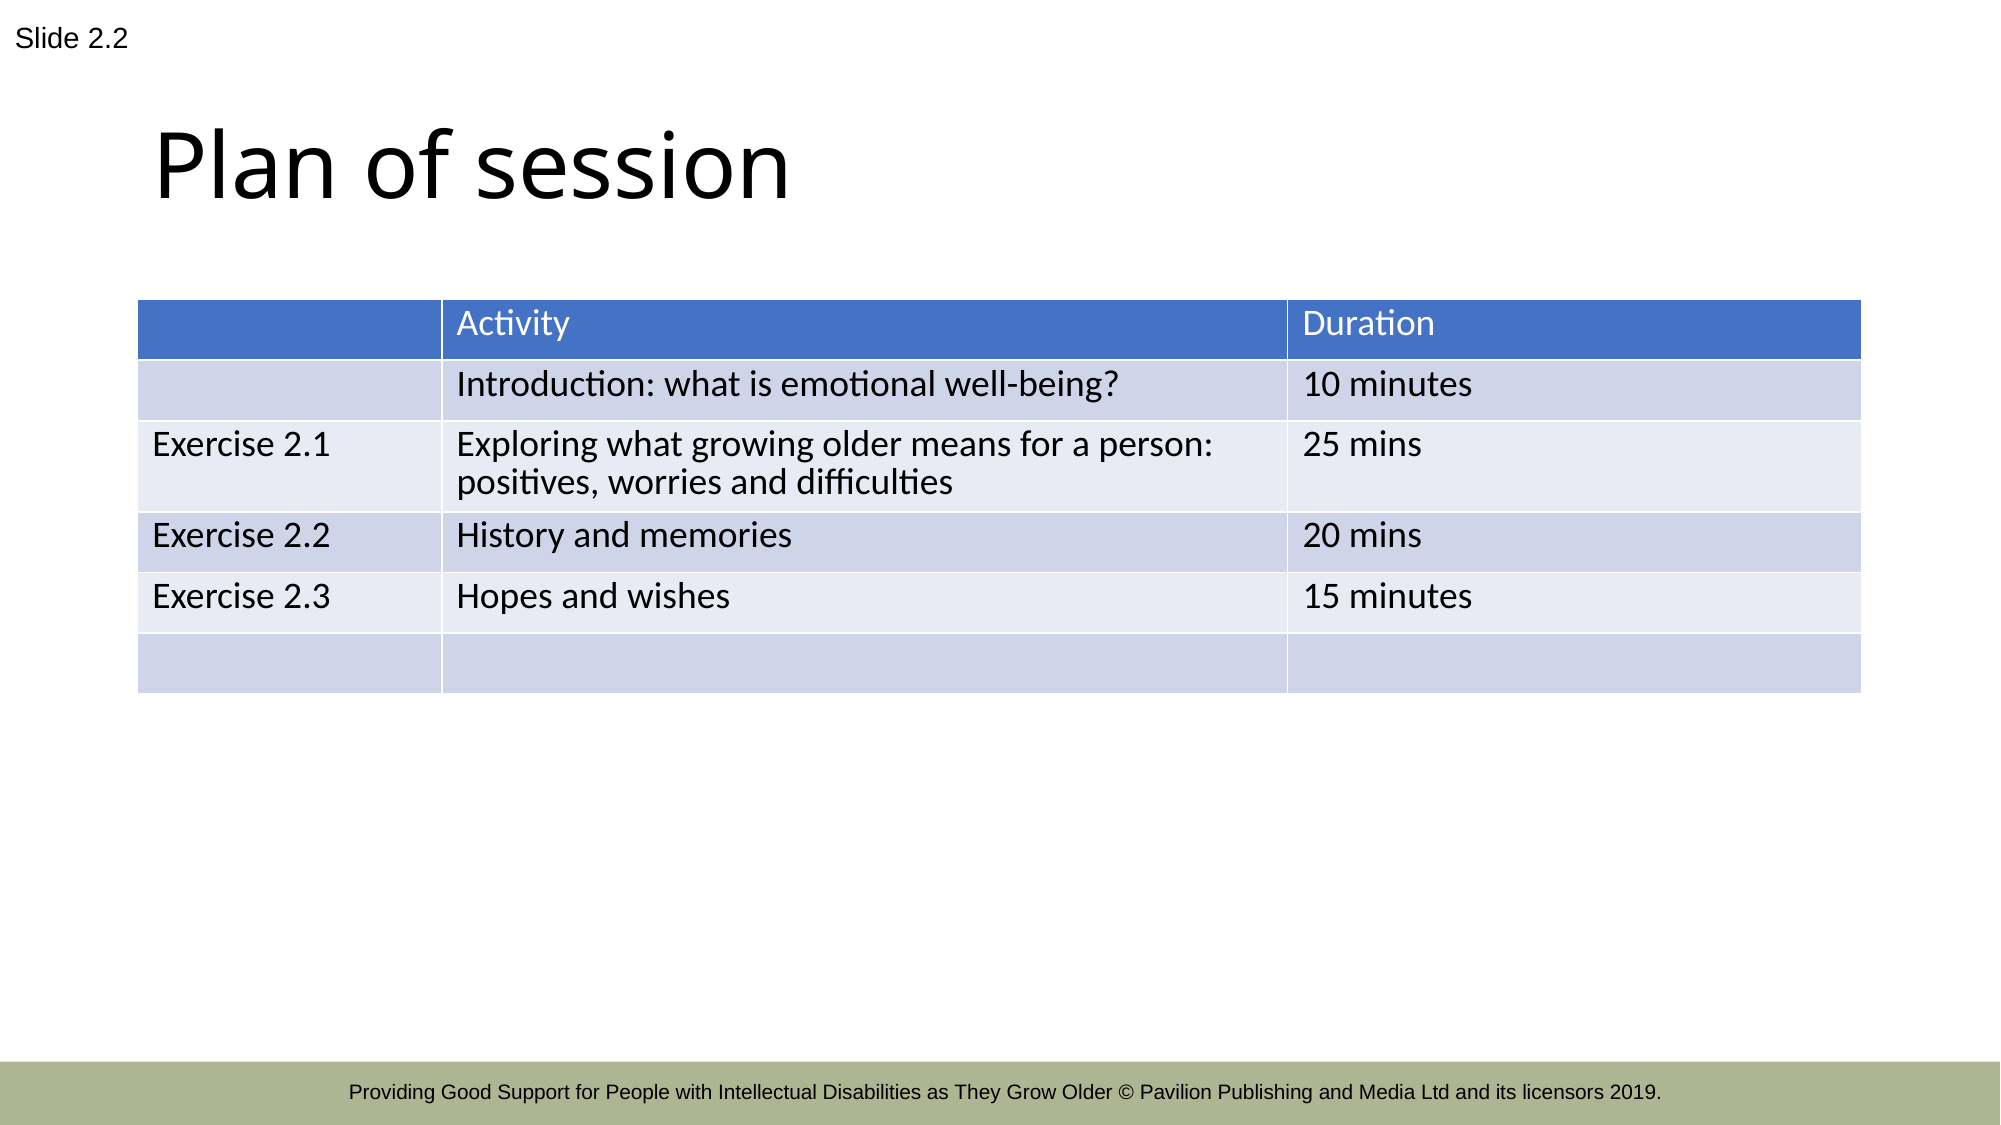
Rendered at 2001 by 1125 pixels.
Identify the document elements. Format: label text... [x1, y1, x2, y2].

table_header Duration [1288, 300, 1861, 359]
table_cell [443, 634, 1287, 693]
table_cell [1288, 634, 1861, 693]
table_cell [138, 361, 441, 420]
table_cell [138, 634, 441, 693]
text_box Slide 2.2 [0, 12, 1500, 63]
table_cell Exercise 2.3 [138, 573, 441, 632]
table_header Activity [443, 300, 1287, 359]
table_cell Exercise 2.1 [138, 422, 441, 511]
table_cell History and memories [443, 513, 1287, 572]
table_cell 15 minutes [1288, 573, 1861, 632]
table_header [138, 300, 441, 359]
table_cell Introduction: what is emotional well-being? [443, 361, 1287, 420]
table_cell Exploring what growing older means for a person: positives, worries and difficulties [443, 422, 1287, 511]
table_cell 10 minutes [1288, 361, 1861, 420]
table_cell 25 mins [1288, 422, 1861, 511]
title Plan of session [137, 59, 1863, 278]
table_cell 20 mins [1288, 513, 1861, 572]
table_cell Hopes and wishes [443, 573, 1287, 632]
table_cell Exercise 2.2 [138, 513, 441, 572]
